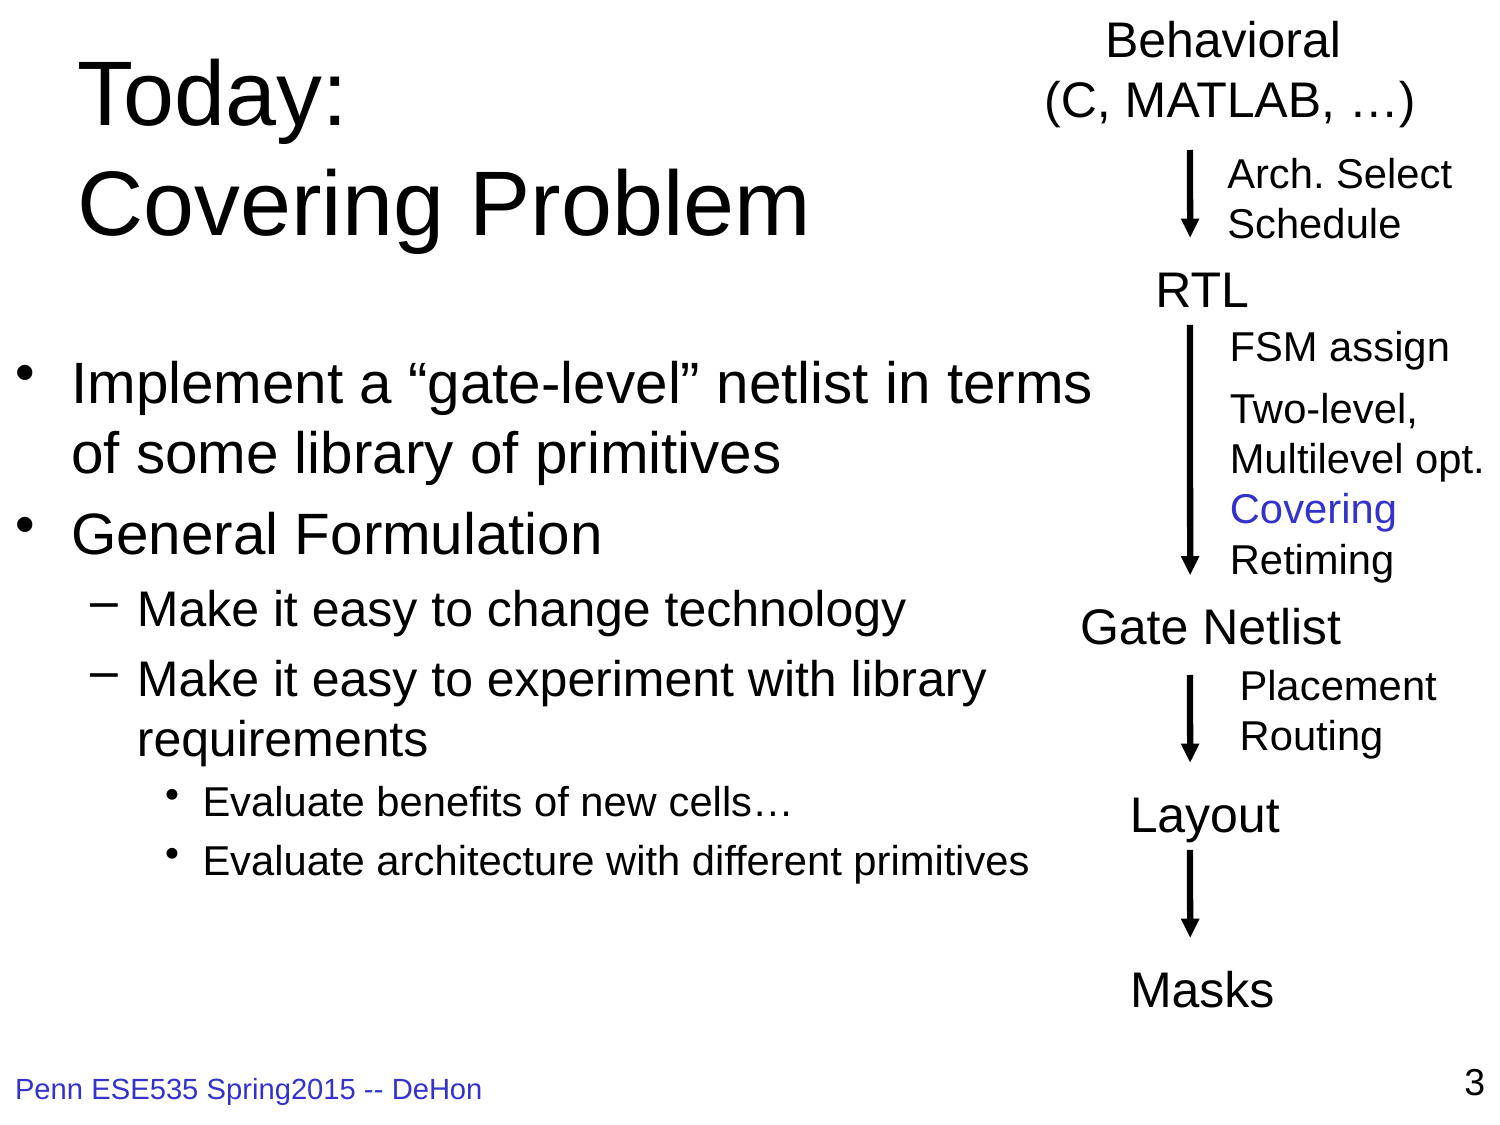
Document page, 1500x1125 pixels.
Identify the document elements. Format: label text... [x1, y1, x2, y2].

slide_number Penn ESE535 Spring2015 -- DeHon [0, 1062, 576, 1125]
slide_number 3 [1187, 1049, 1500, 1125]
title Today: Covering Problem [62, 49, 1022, 238]
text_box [1027, 0, 1500, 1026]
list Implement a “gate-level” netlist in terms of some library of primitives General Formulation Make it easy to change technology Make it easy to experiment with library requirements Evaluate benefits of new cells… Evaluate architecture with different primitives [0, 337, 1113, 1051]
